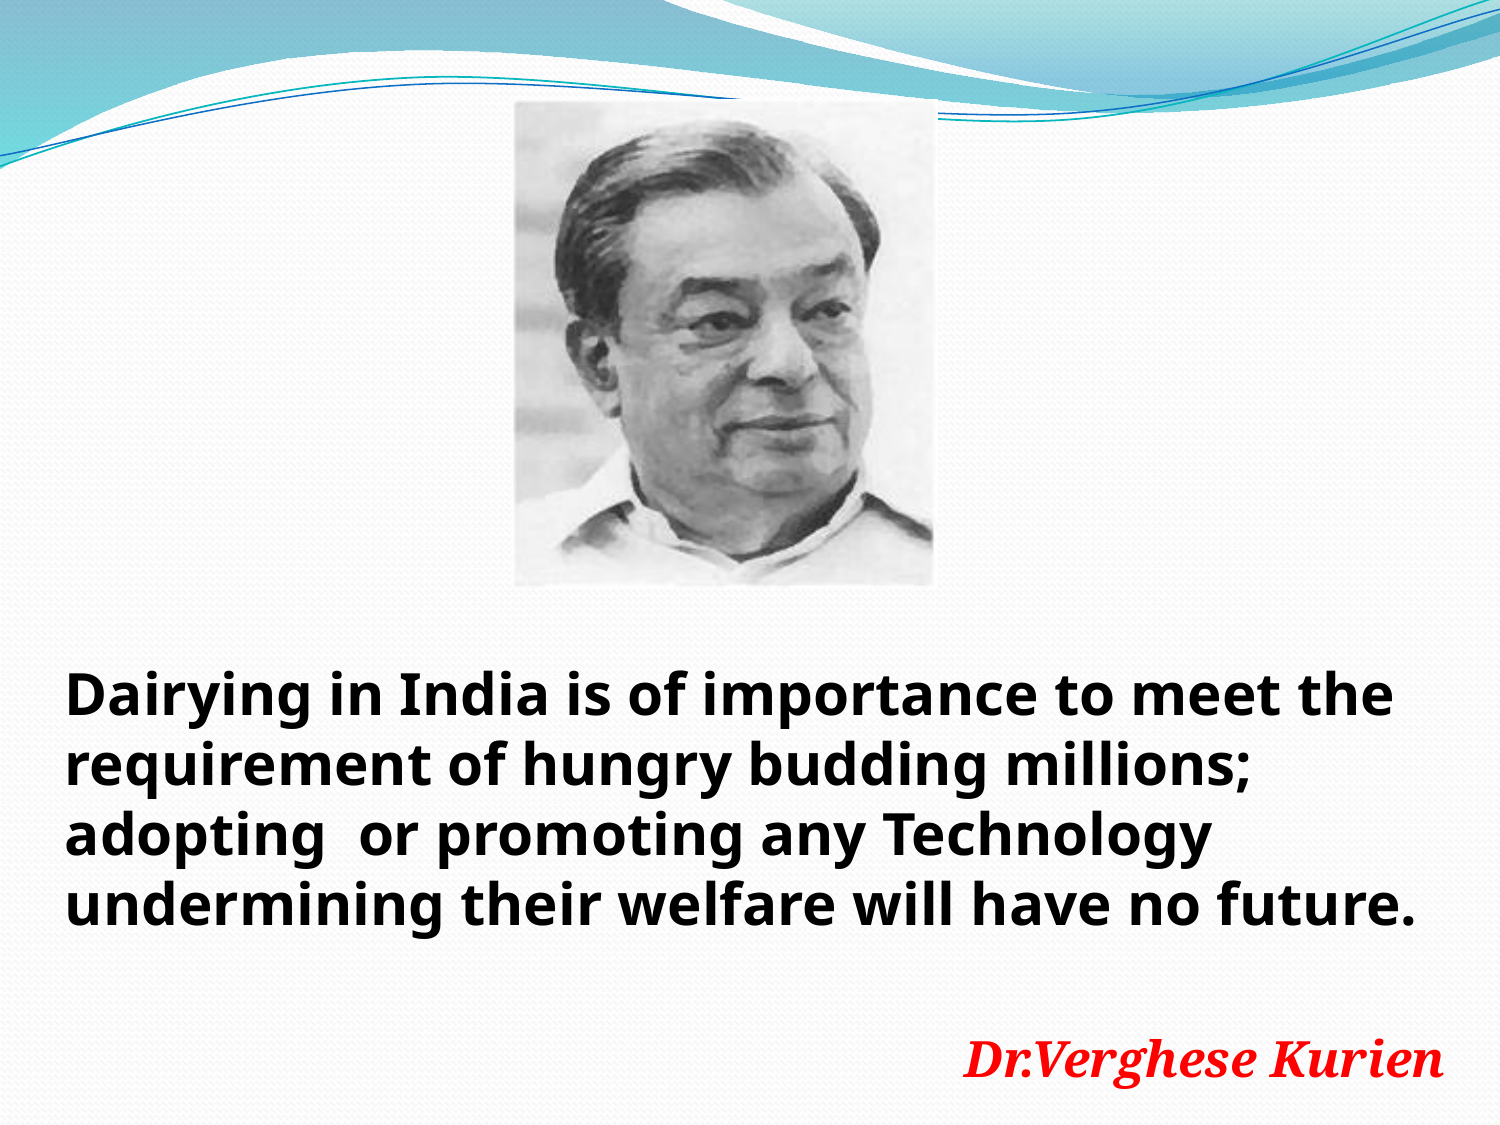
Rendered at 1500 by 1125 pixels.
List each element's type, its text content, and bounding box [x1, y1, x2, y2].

text_box Dairying in India is of importance to meet the requirement of hungry budding millions; adopting or promoting any Technology undermining their welfare will have no future. Dr.Verghese Kurien [49, 649, 1463, 1095]
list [512, 99, 938, 588]
title [75, 115, 505, 303]
title [944, 115, 1425, 303]
